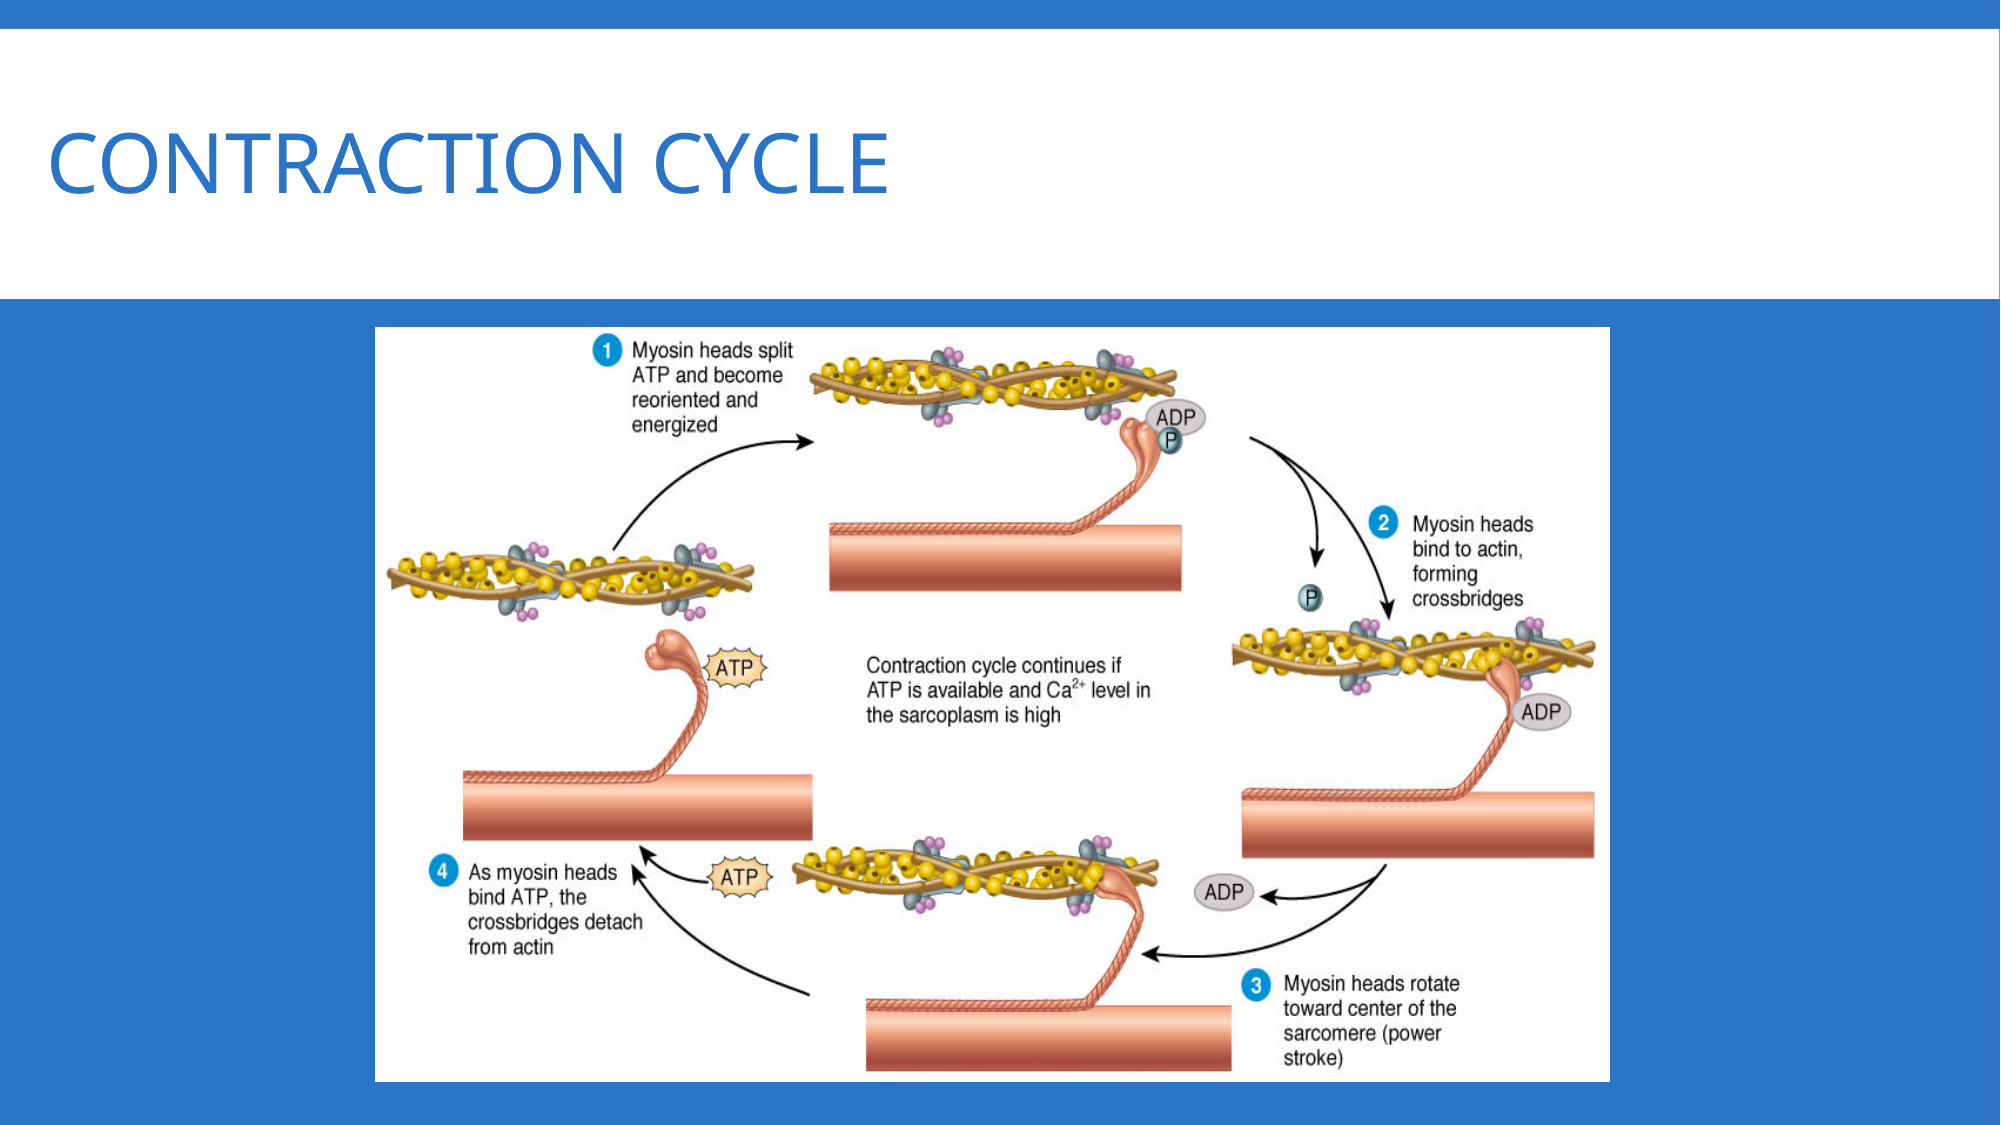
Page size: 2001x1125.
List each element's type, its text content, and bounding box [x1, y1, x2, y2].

title Contraction Cycle [31, 44, 1637, 293]
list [374, 323, 1610, 1086]
